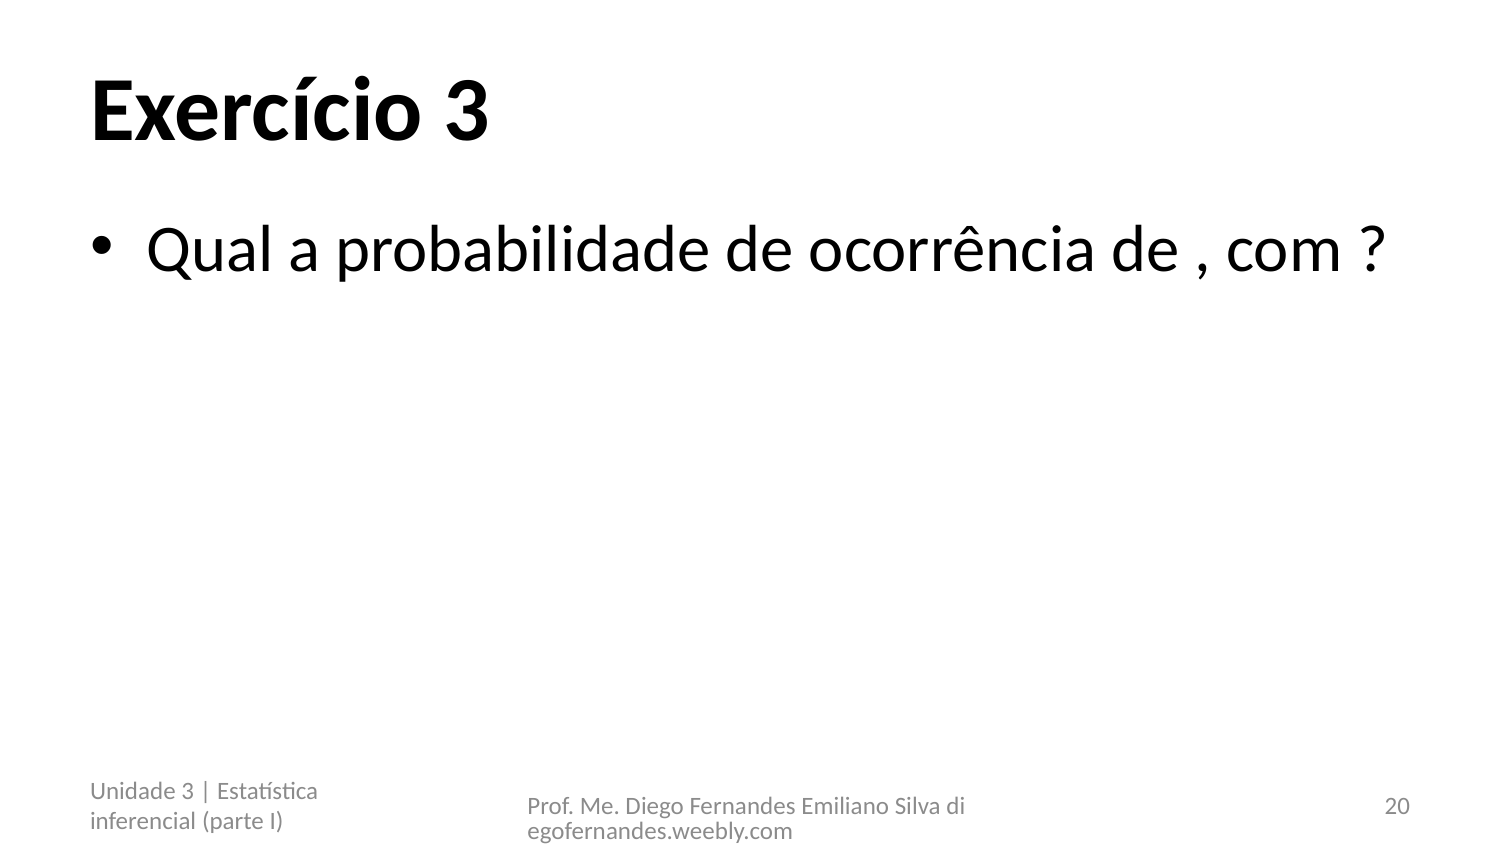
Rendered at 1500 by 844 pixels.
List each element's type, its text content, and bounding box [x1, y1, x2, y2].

title Exercício 3 [75, 33, 1425, 175]
footer Prof. Me. Diego Fernandes Emiliano Silva diegofernandes.weebly.com [512, 782, 988, 827]
slide_number 20 [1074, 782, 1425, 827]
slide_number Unidade 3 | Estatística inferencial (parte I) [75, 782, 425, 827]
